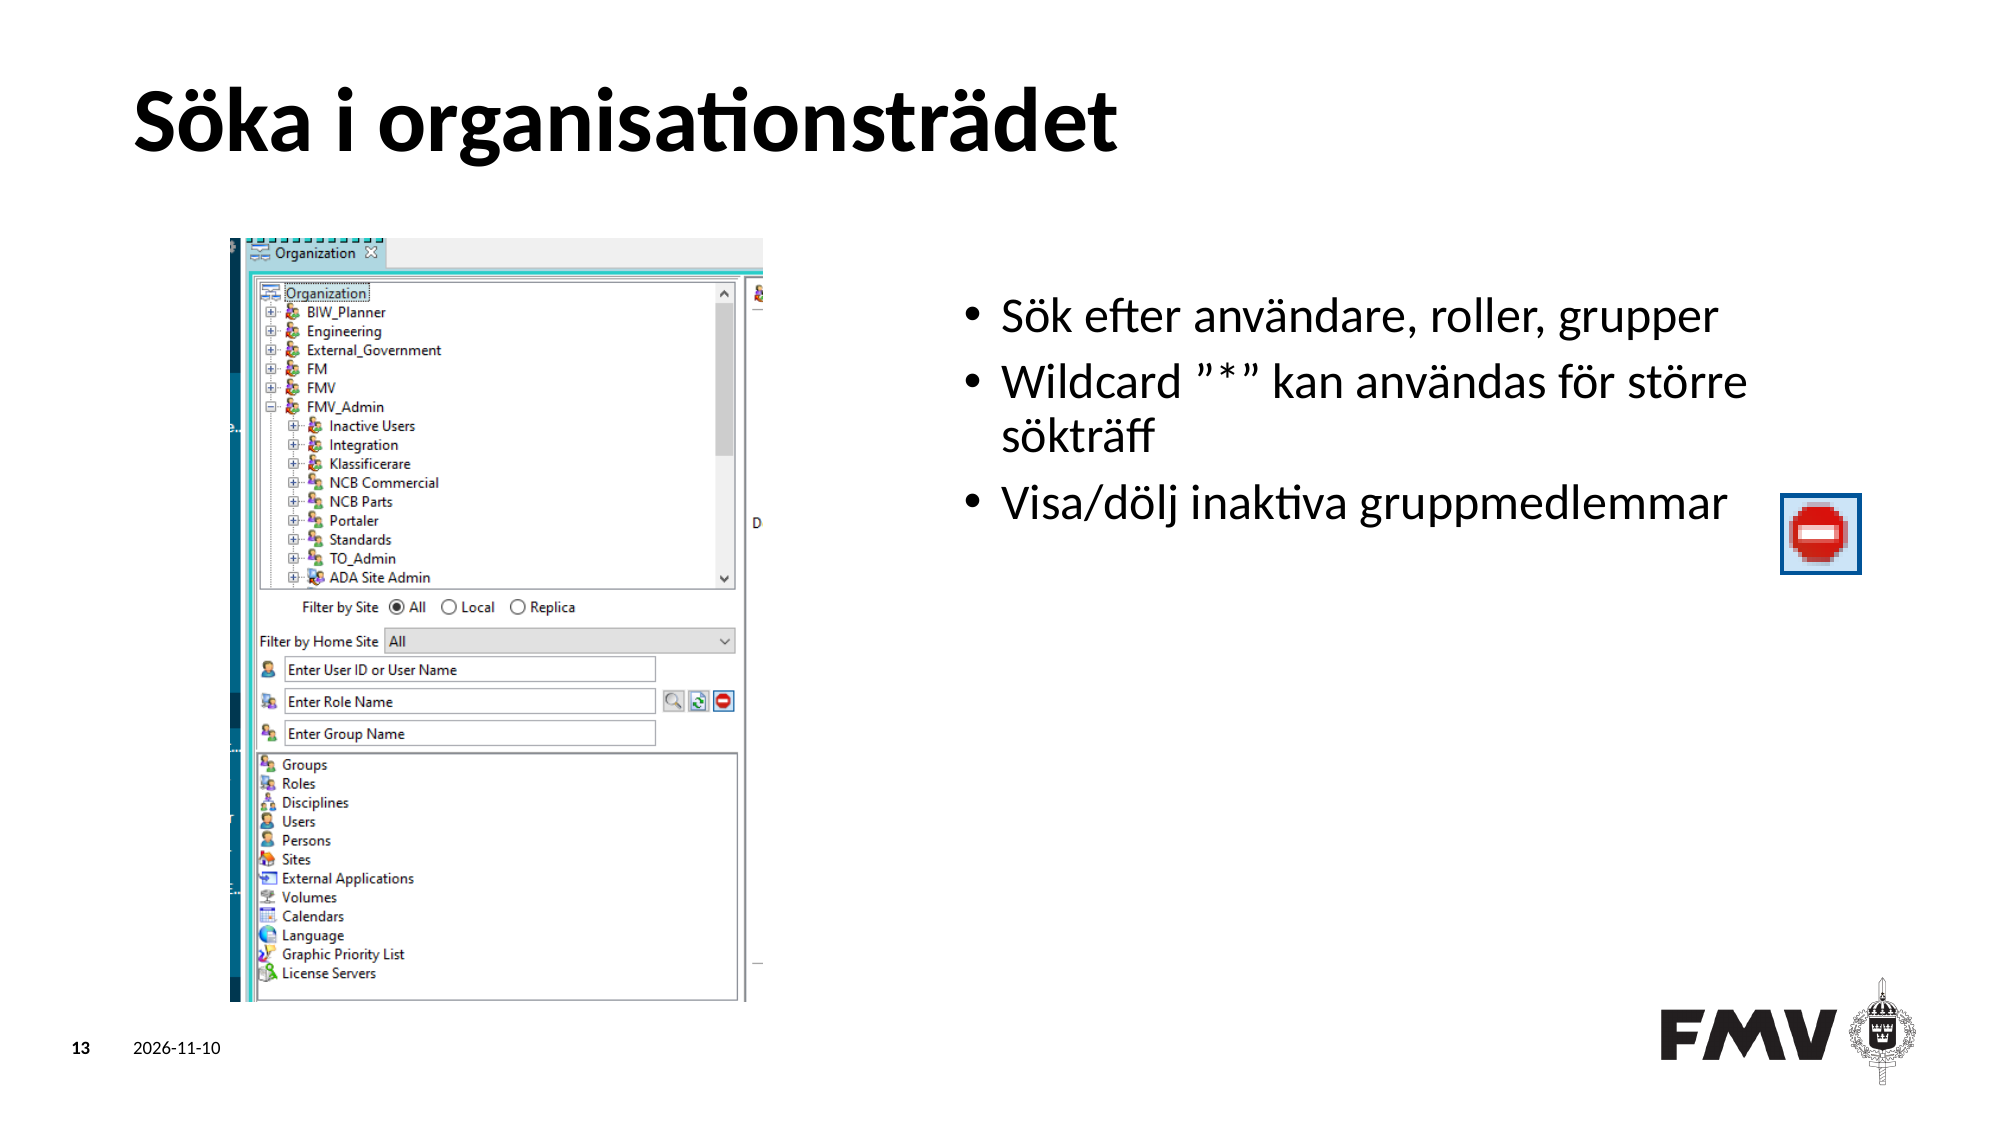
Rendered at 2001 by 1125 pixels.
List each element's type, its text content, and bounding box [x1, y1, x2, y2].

picture [230, 241, 235, 253]
title Söka i organisationsträdet [118, 49, 1833, 194]
picture [233, 238, 763, 1002]
list Sök efter användare, roller, grupper Wildcard ”*” kan användas för större sökträff Visa/dölj inaktiva gruppmedlemmar [949, 281, 1833, 902]
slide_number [118, 1035, 709, 1058]
picture [1636, 963, 1932, 1101]
slide_number 13 [49, 1035, 113, 1058]
picture [1771, 471, 1894, 603]
